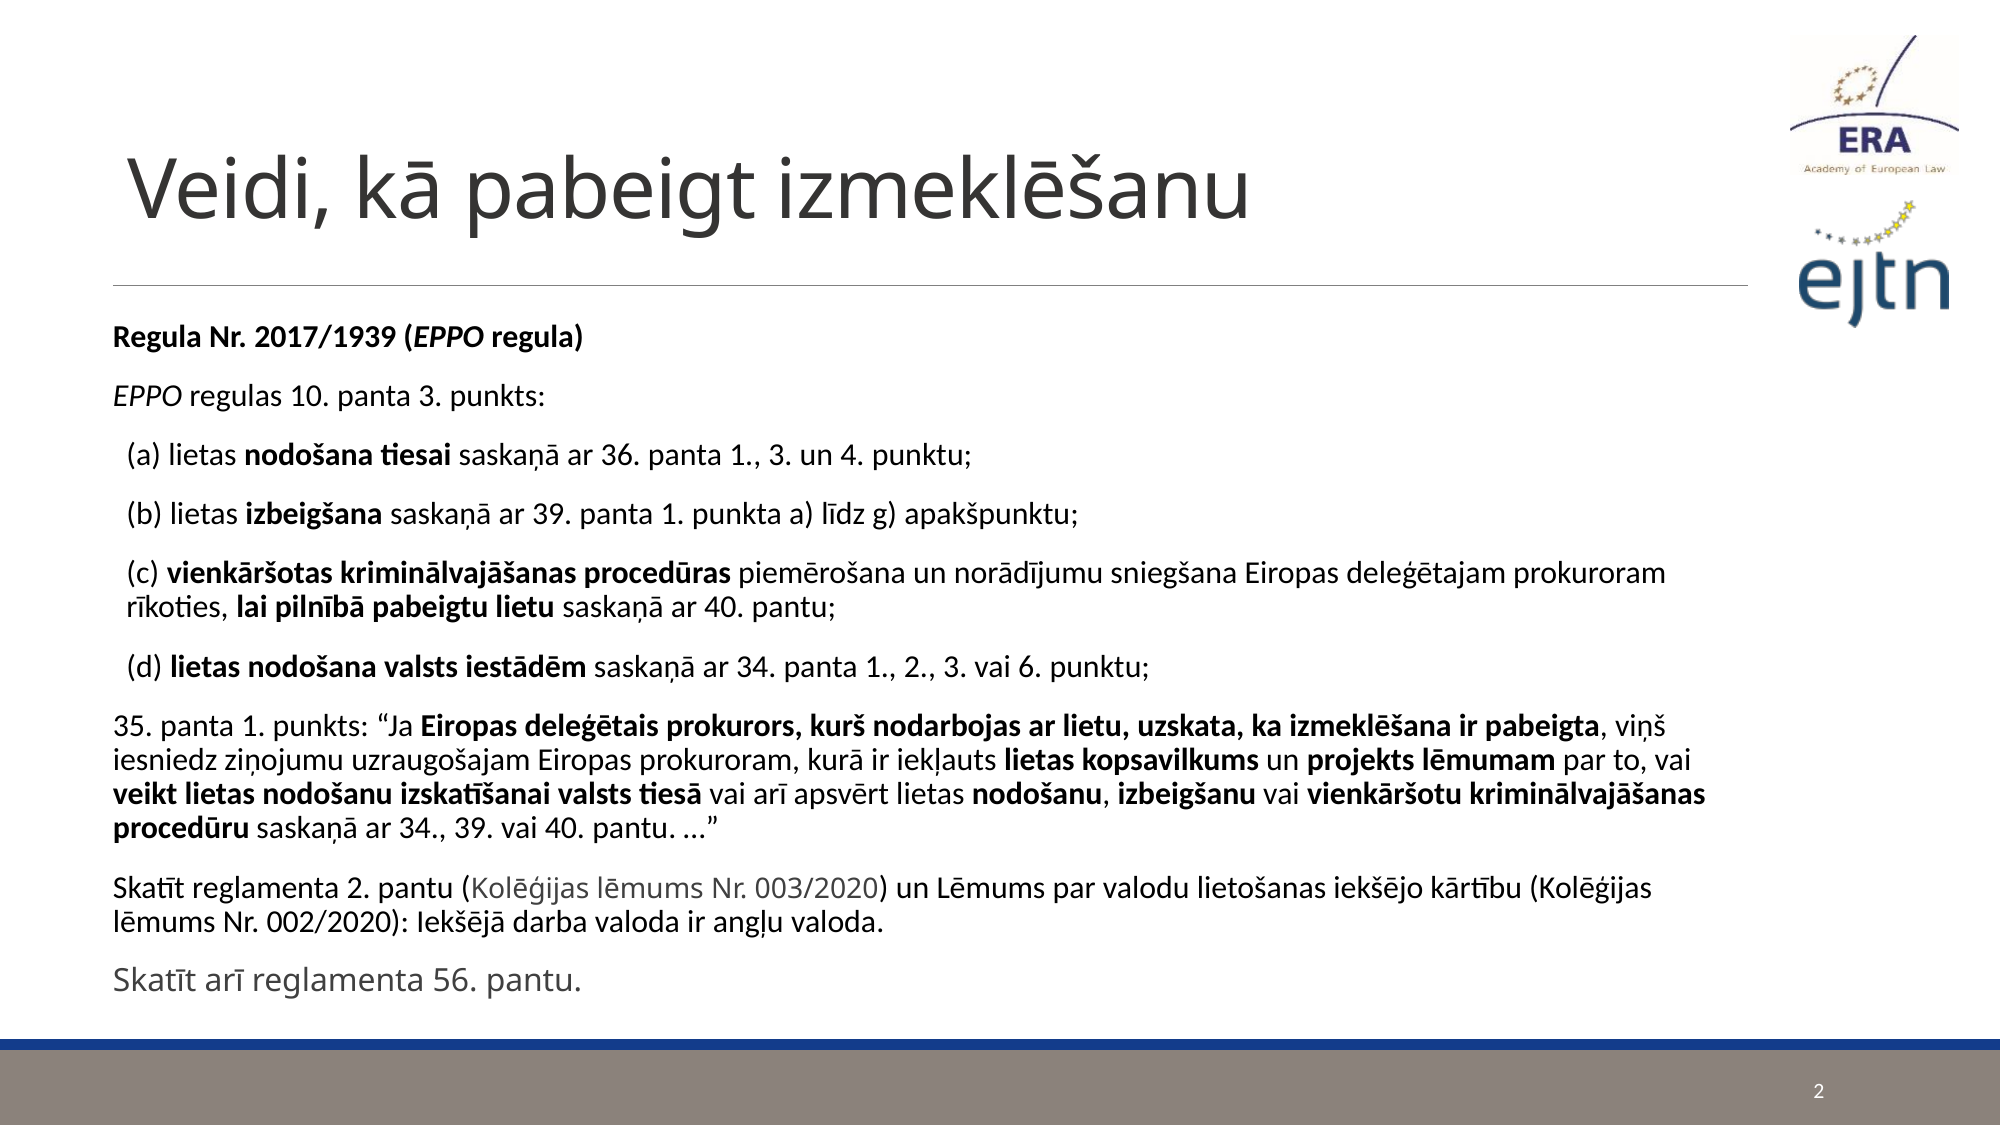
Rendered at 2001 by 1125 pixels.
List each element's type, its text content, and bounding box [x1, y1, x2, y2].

title Veidi, kā pabeigt izmeklēšanu [112, 79, 1748, 244]
picture [1799, 199, 1949, 328]
list Regula Nr. 2017/1939 (EPPO regula) EPPO regulas 10. panta 3. punkts: (a) lietas nodošana tiesai saskaņā ar 36. panta 1., 3. un 4. punktu; (b) lietas izbeigšana saskaņā ar 39. panta 1. punkta a) līdz g) apakšpunktu; (c) vienkāršotas kriminālvajāšanas procedūras piemērošana un norādījumu sniegšana Eiropas deleģētajam prokuroram rīkoties, lai pilnībā pabeigtu lietu saskaņā ar 40. pantu; (d) lietas nodošana valsts iestādēm saskaņā ar 34. panta 1., 2., 3. vai 6. punktu; 35. panta 1. punkts: “Ja Eiropas deleģētais prokurors, kurš nodarbojas ar lietu, uzskata, ka izmeklēšana ir pabeigta, viņš iesniedz ziņojumu uzraugošajam Eiropas prokuroram, kurā ir iekļauts lietas kopsavilkums un projekts lēmumam par to, vai veikt lietas nodošanu izskatīšanai valsts tiesā vai arī apsvērt lietas nodošanu, izbeigšanu vai vienkāršotu kriminālvajāšanas procedūru saskaņā ar 34., 39. vai 40. pantu. …” Skatīt reglamenta 2. pantu (Kolēģijas lēmums Nr. 003/2020) un Lēmums par valodu lietošanas iekšējo kārtību (Kolēģijas lēmums Nr. 002/2020): Iekšējā darba valoda ir angļu valoda. Skatīt arī reglamenta 56. pantu. [112, 312, 1748, 1013]
picture [1790, 35, 1959, 175]
slide_number 2 [1624, 1059, 1840, 1120]
